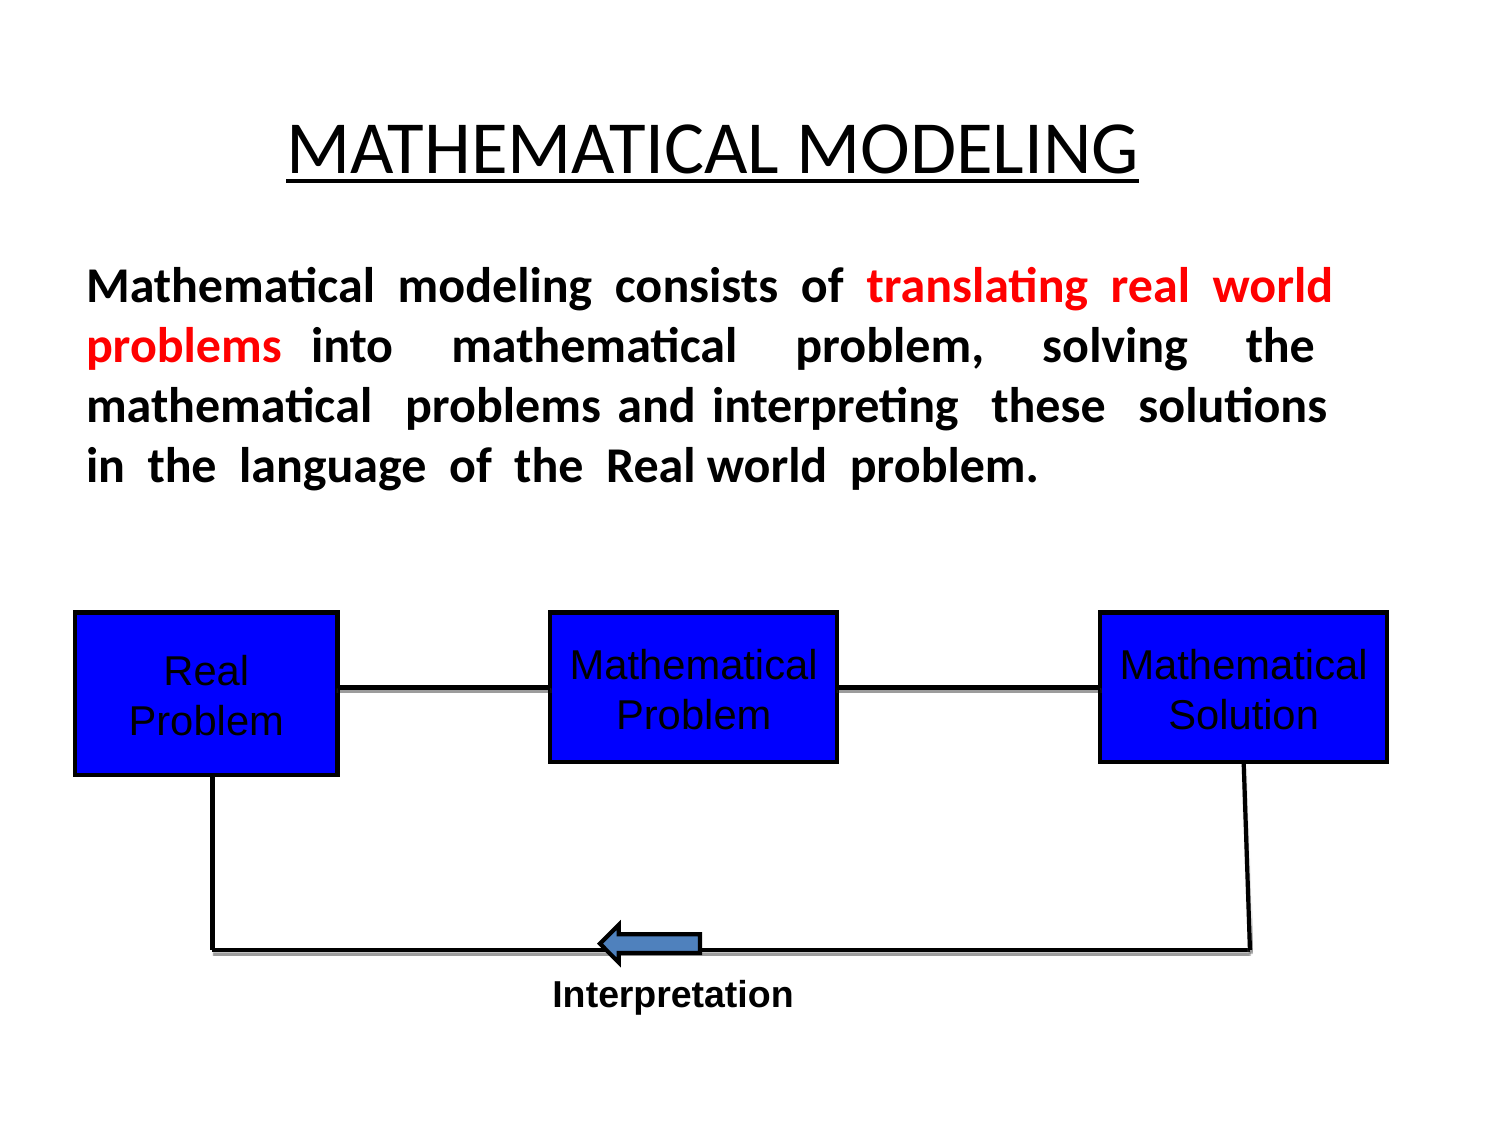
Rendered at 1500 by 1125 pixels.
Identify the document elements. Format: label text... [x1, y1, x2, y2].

title MATHEMATICAL MODELING [69, 50, 1357, 238]
text_box [600, 924, 700, 949]
text_box Real Problem [75, 612, 338, 775]
text_box Interpretation [537, 962, 850, 1080]
subtitle Mathematical modeling consists of translating real world problems into mathematical problem, solving the mathematical problems and interpreting these solutions in the language of the Real world problem. [71, 244, 1360, 920]
text_box Mathematical Problem [549, 612, 838, 763]
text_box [1152, 852, 1341, 860]
text_box Mathematical Solution [1099, 612, 1388, 763]
